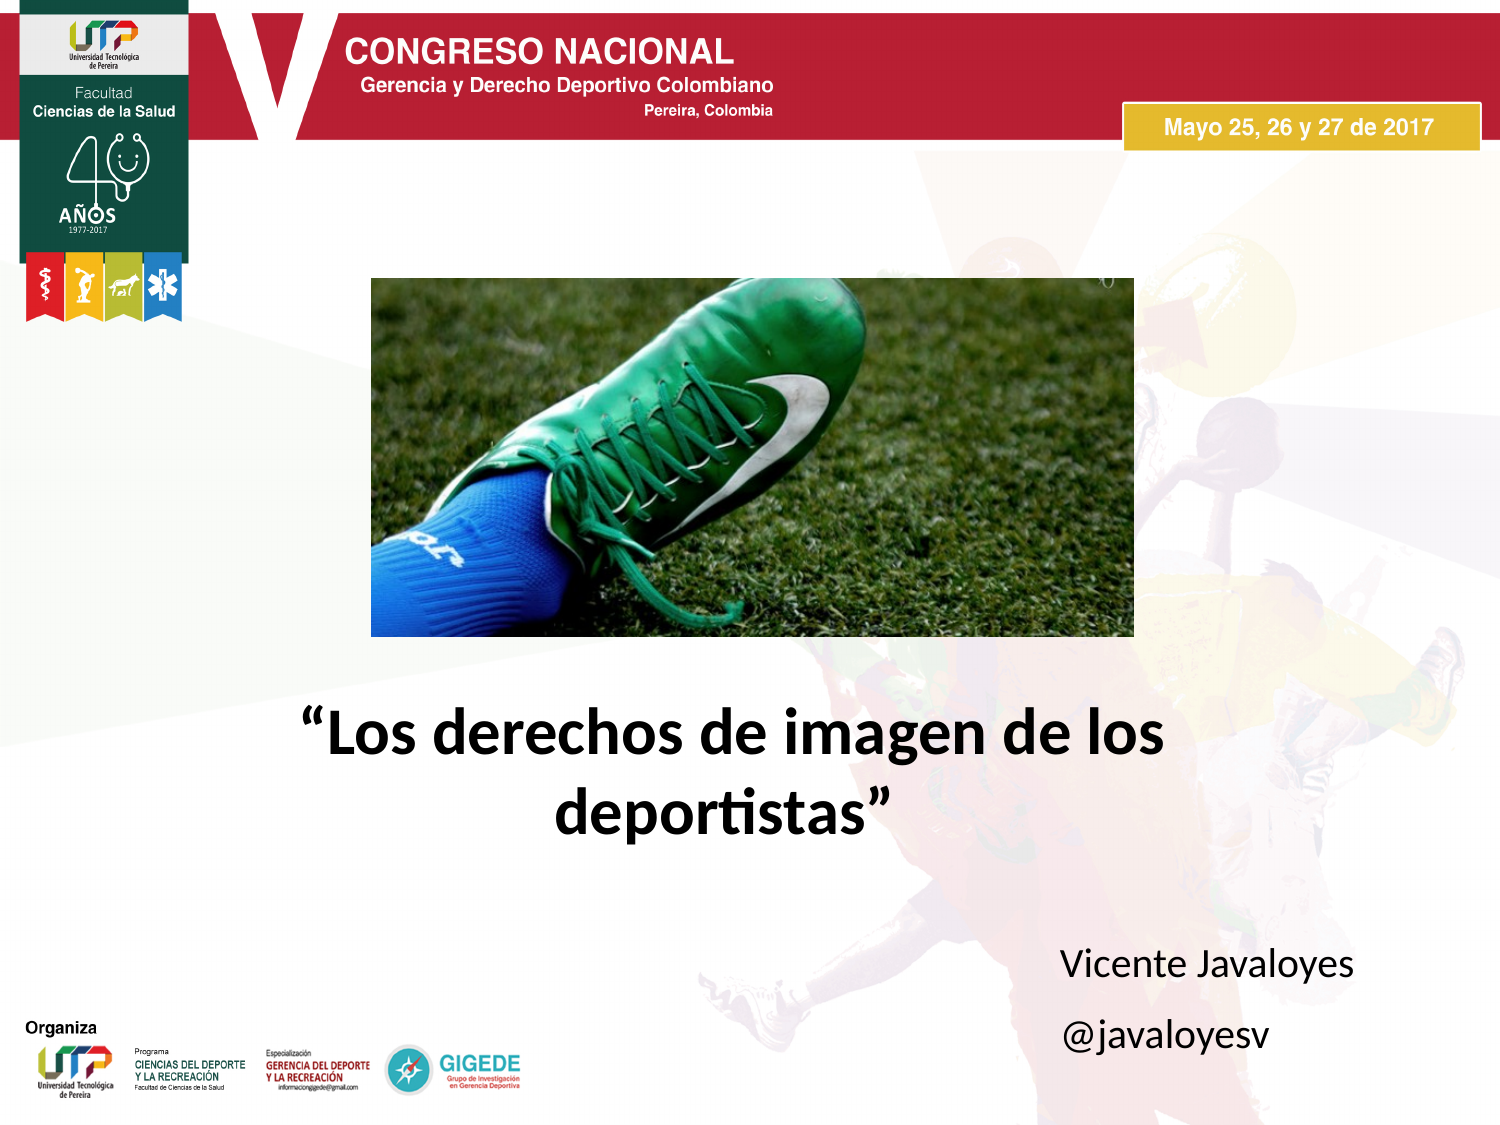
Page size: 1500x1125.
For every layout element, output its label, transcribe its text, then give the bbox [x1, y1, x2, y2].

text_box “Los derechos de imagen de los deportistas” [171, 680, 1294, 856]
text_box Vicente Javaloyes @javaloyesv [1045, 928, 1436, 1065]
picture [0, 0, 1500, 1125]
